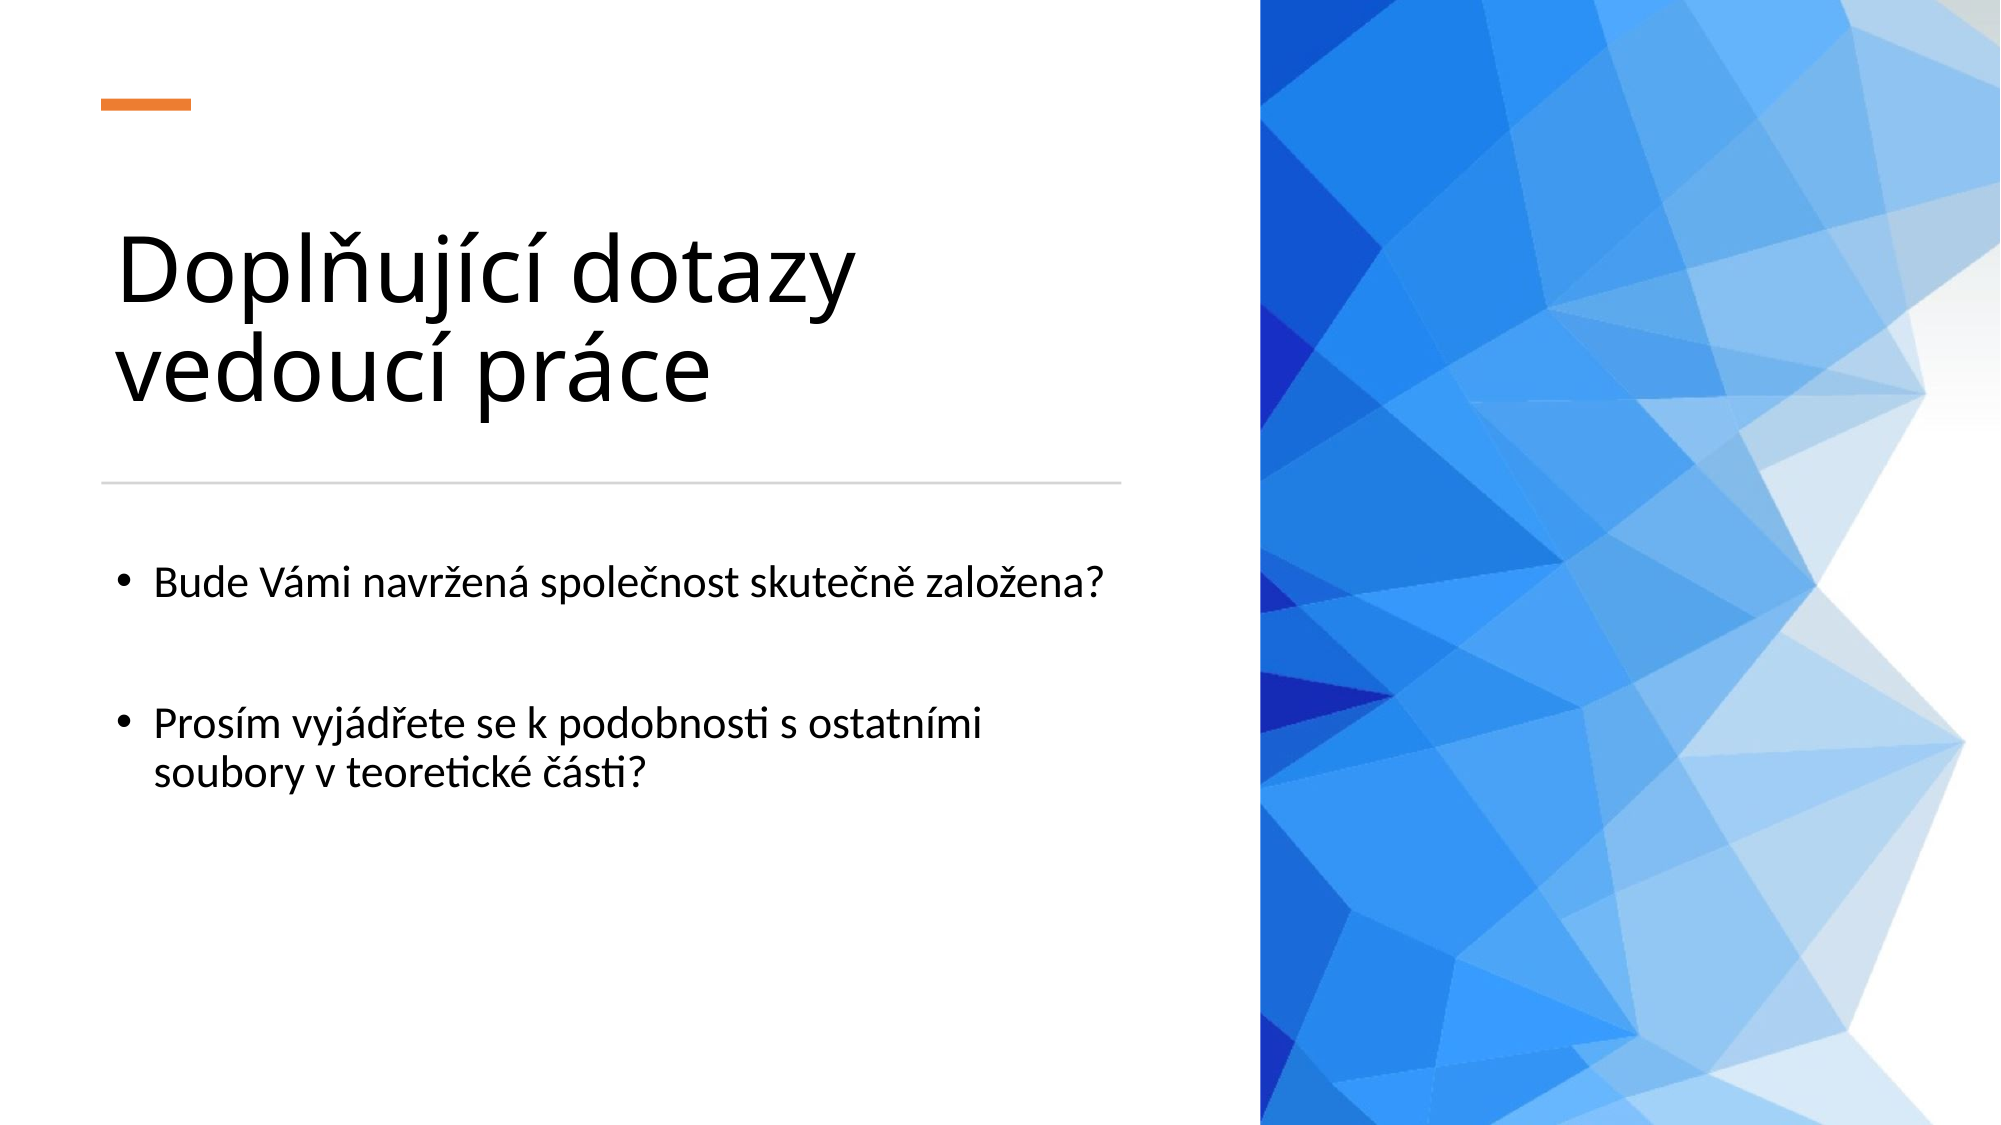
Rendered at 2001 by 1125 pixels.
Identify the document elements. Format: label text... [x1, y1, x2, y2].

text_box [100, 98, 192, 112]
title Doplňující dotazy vedoucí práce [100, 176, 1129, 429]
picture [1260, 0, 2000, 1125]
list Bude Vámi navržená společnost skutečně založena? Prosím vyjádřete se k podobnosti s ostatními soubory v teoretické části? [100, 550, 1130, 1014]
text_box [100, 481, 1122, 486]
text_box [0, 0, 1260, 1125]
